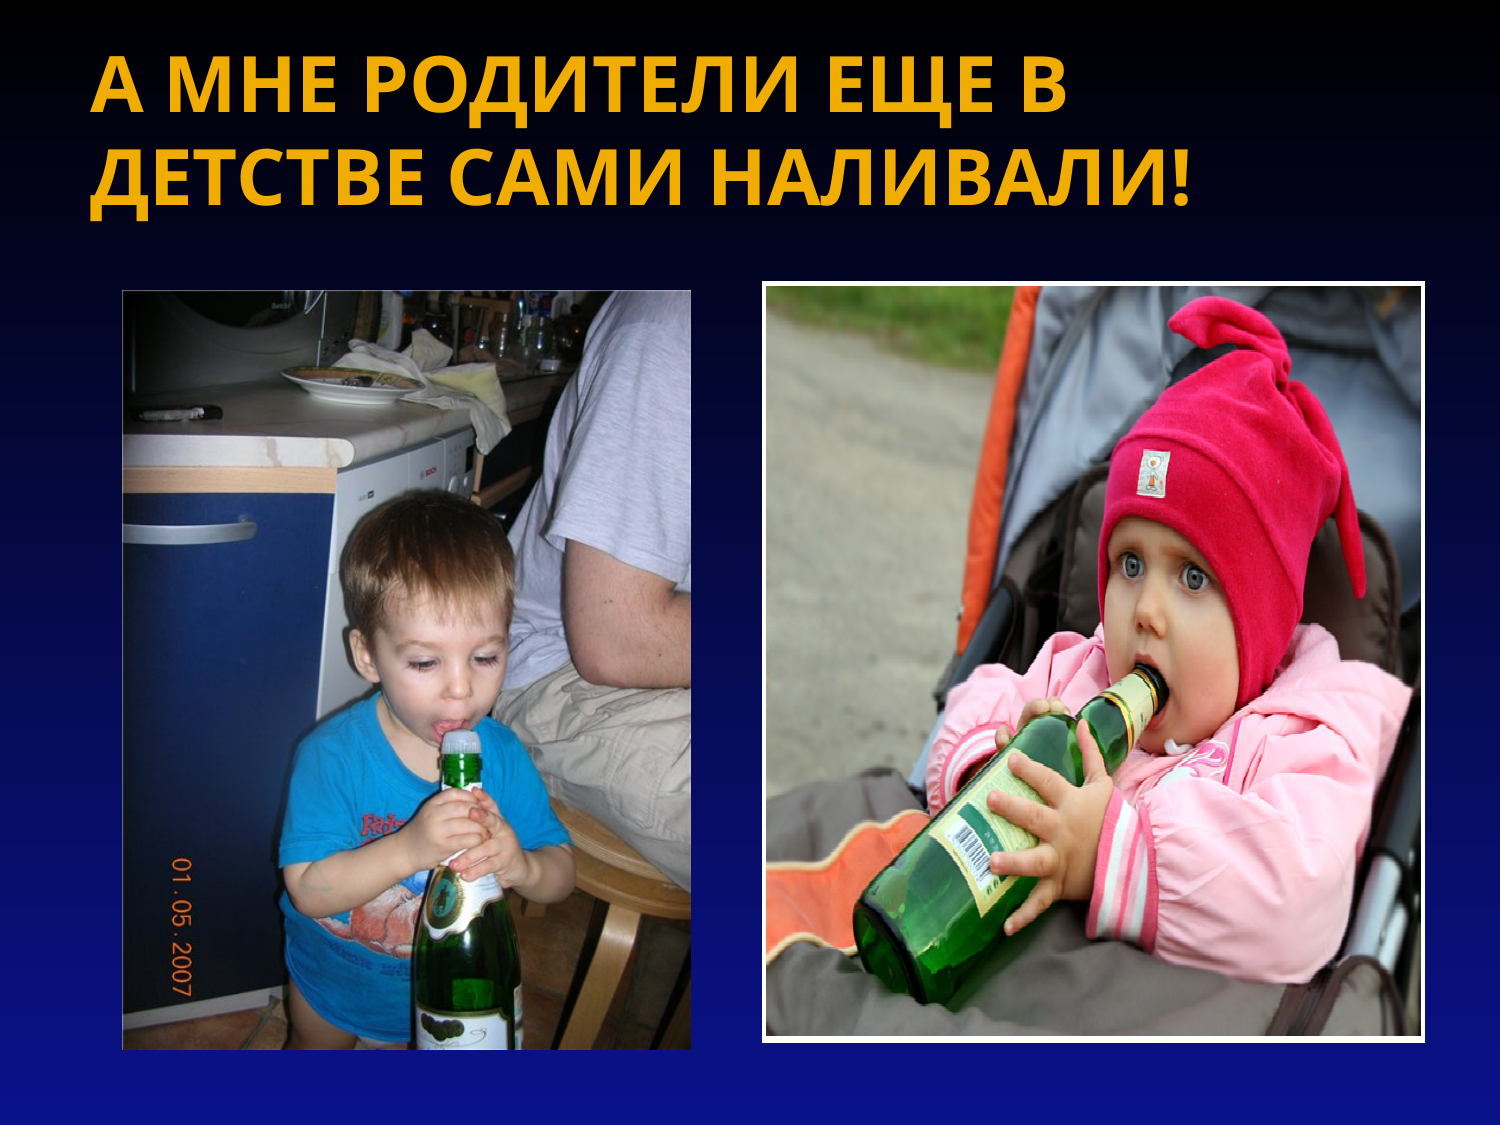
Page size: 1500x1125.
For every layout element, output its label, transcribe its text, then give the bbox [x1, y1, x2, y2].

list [762, 281, 1425, 1043]
title А МНЕ РОДИТЕЛИ ЕЩЕ В ДЕТСТВЕ САМИ НАЛИВАЛИ! [75, 24, 1425, 231]
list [122, 290, 691, 1050]
